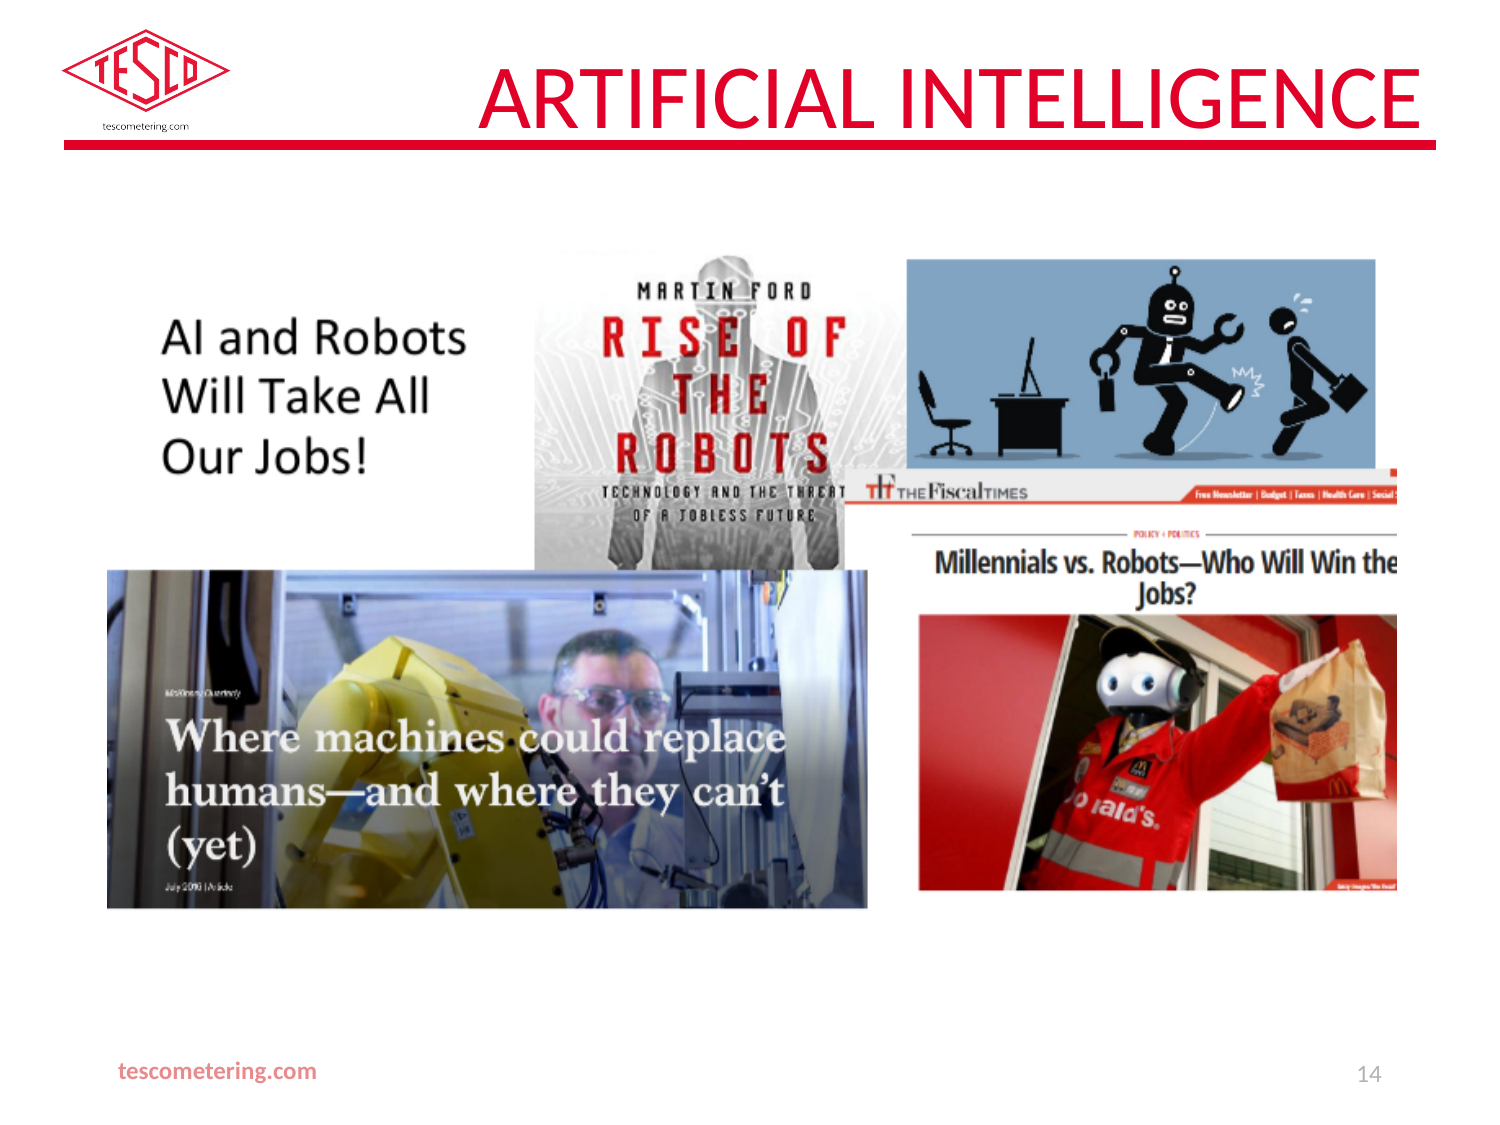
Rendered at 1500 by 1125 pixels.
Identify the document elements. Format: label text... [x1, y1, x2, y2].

picture [107, 235, 1397, 930]
slide_number 14 [1059, 1042, 1397, 1103]
picture [61, 29, 146, 133]
footer tescometering.com [103, 1039, 610, 1100]
title Artificial Intelligence [146, 22, 1440, 176]
